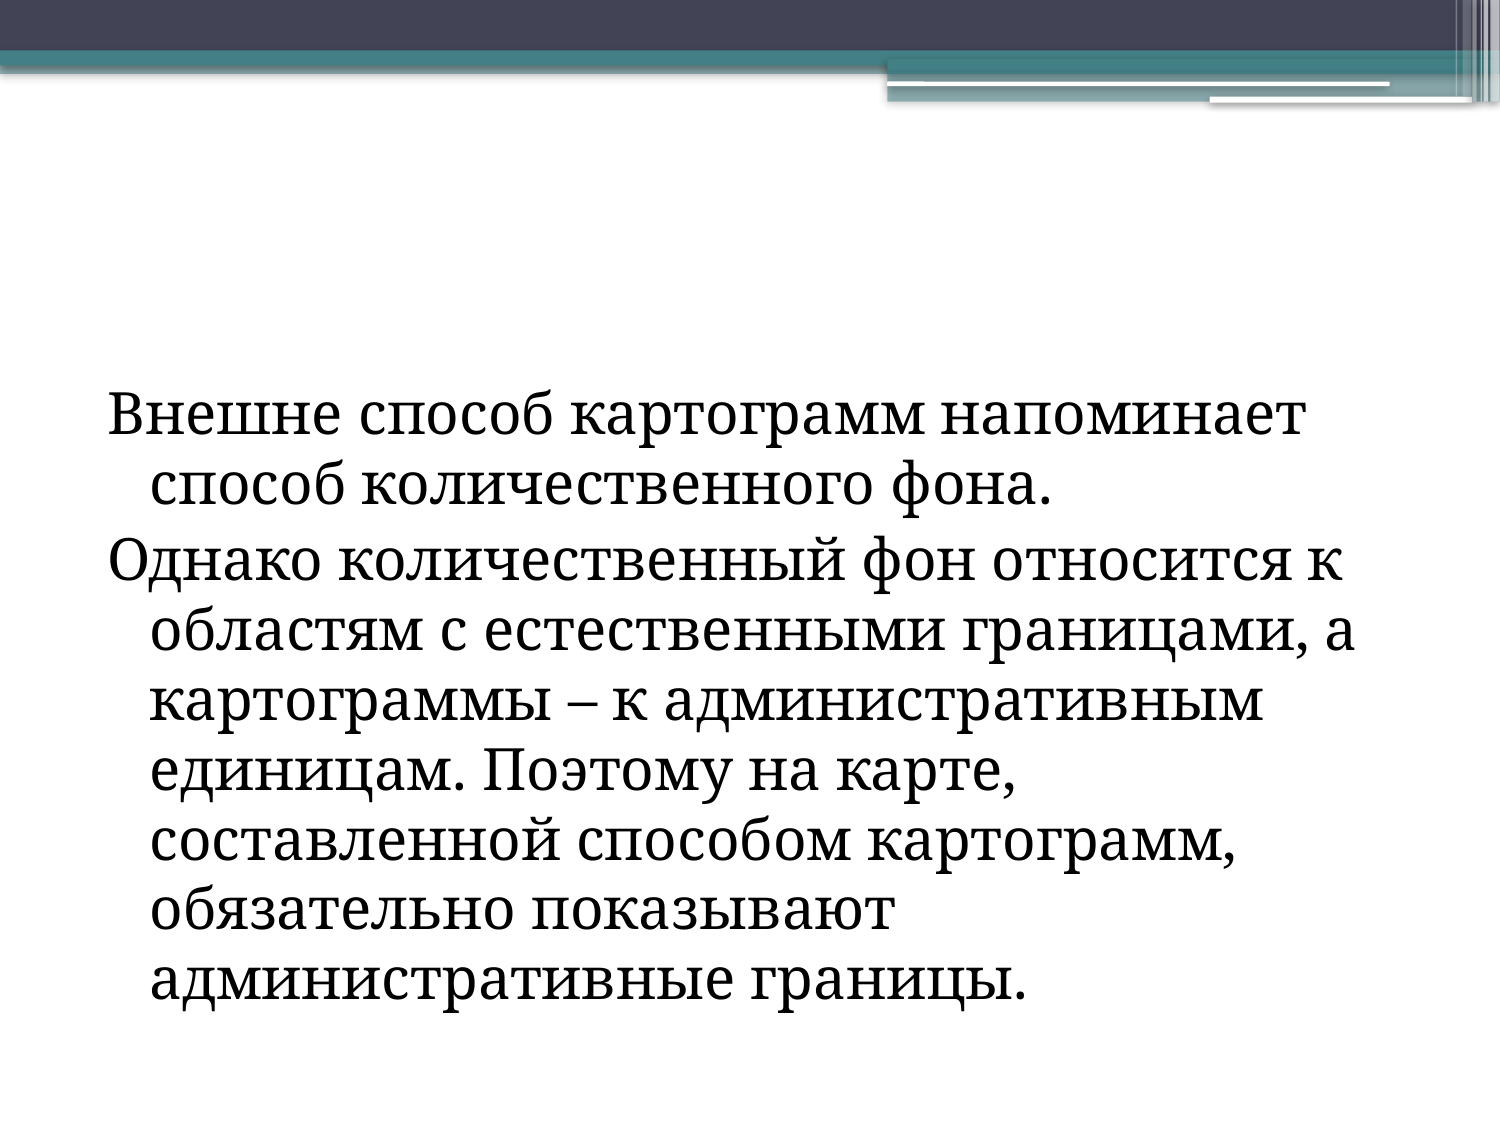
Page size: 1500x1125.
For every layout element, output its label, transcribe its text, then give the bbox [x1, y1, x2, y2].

list Внешне способ картограмм напоминает способ количественного фона. Однако количественный фон относится к областям с естественными границами, а картограммы – к административным единицам. Поэтому на карте, составленной способом картограмм, обязательно показывают административные границы. [75, 368, 1425, 1079]
